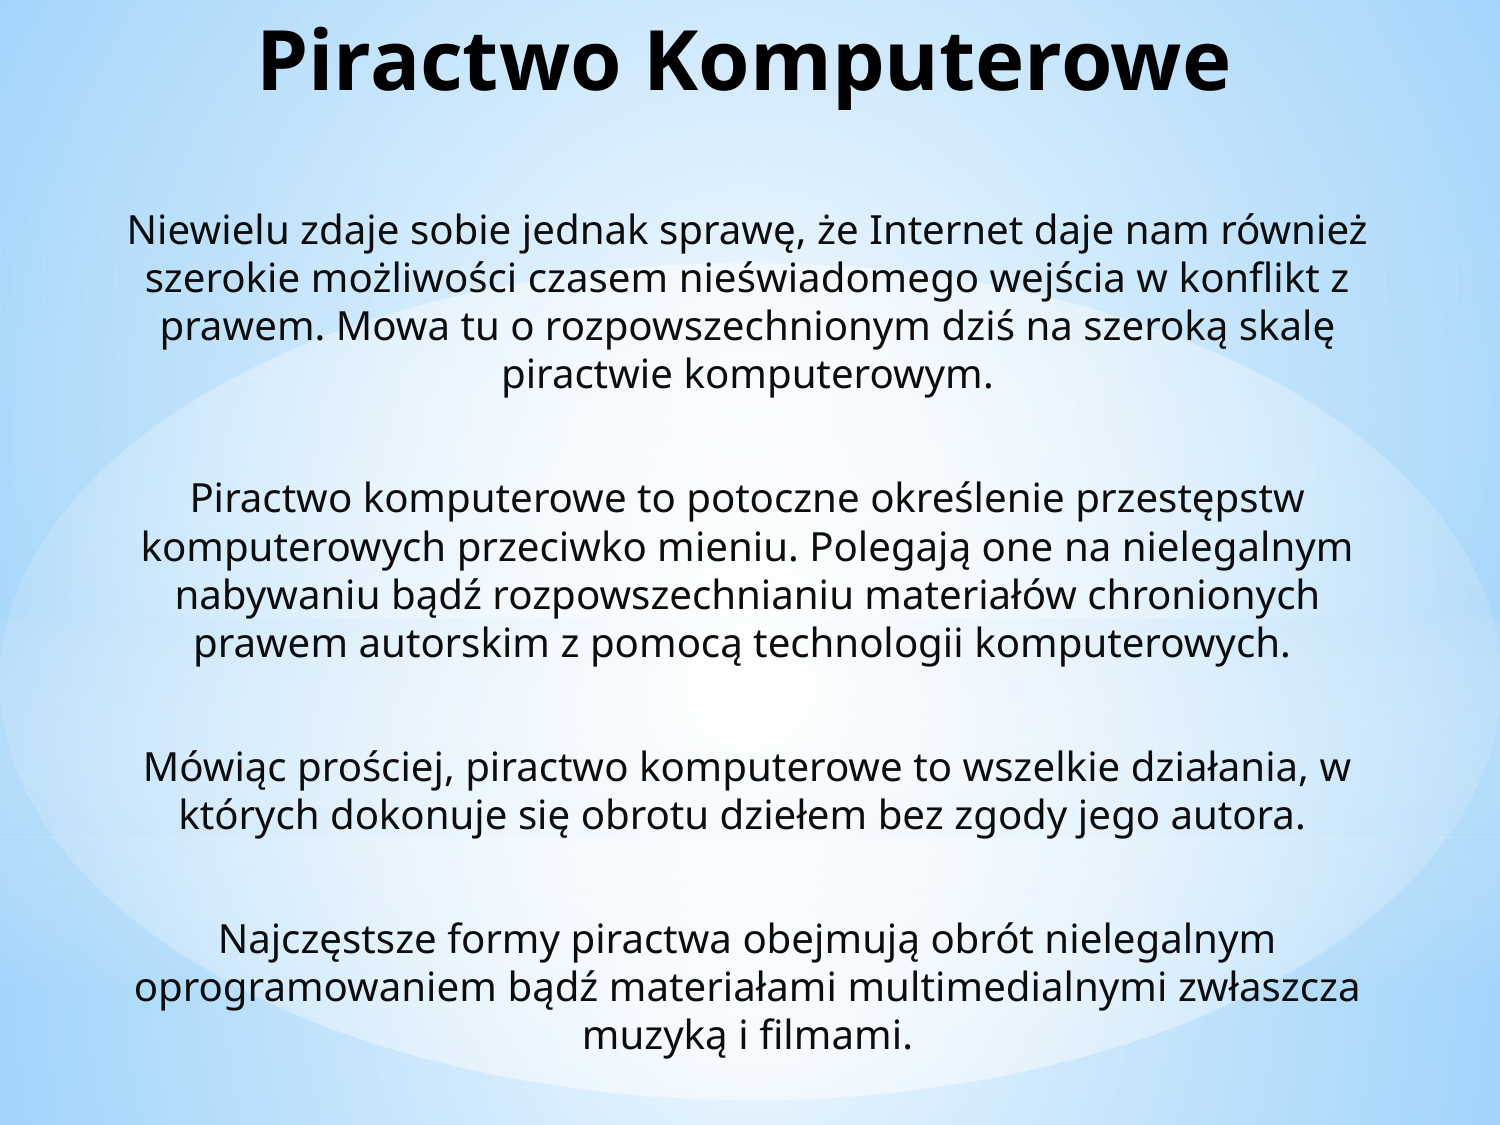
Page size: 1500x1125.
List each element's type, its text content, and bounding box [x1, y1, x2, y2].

list Niewielu zdaje sobie jednak sprawę, że Internet daje nam również szerokie możliwości czasem nieświadomego wejścia w konflikt z prawem. Mowa tu o rozpowszechnionym dziś na szeroką skalę piractwie komputerowym. Piractwo komputerowe to potoczne określenie przestępstw komputerowych przeciwko mieniu. Polegają one na nielegalnym nabywaniu bądź rozpowszechnianiu materiałów chronionych prawem autorskim z pomocą technologii komputerowych. Mówiąc prościej, piractwo komputerowe to wszelkie działania, w których dokonuje się obrotu dziełem bez zgody jego autora. Najczęstsze formy piractwa obejmują obrót nielegalnym oprogramowaniem bądź materiałami multimedialnymi zwłaszcza muzyką i filmami. [88, 196, 1400, 1079]
title Piractwo Komputerowe [76, 0, 1412, 149]
